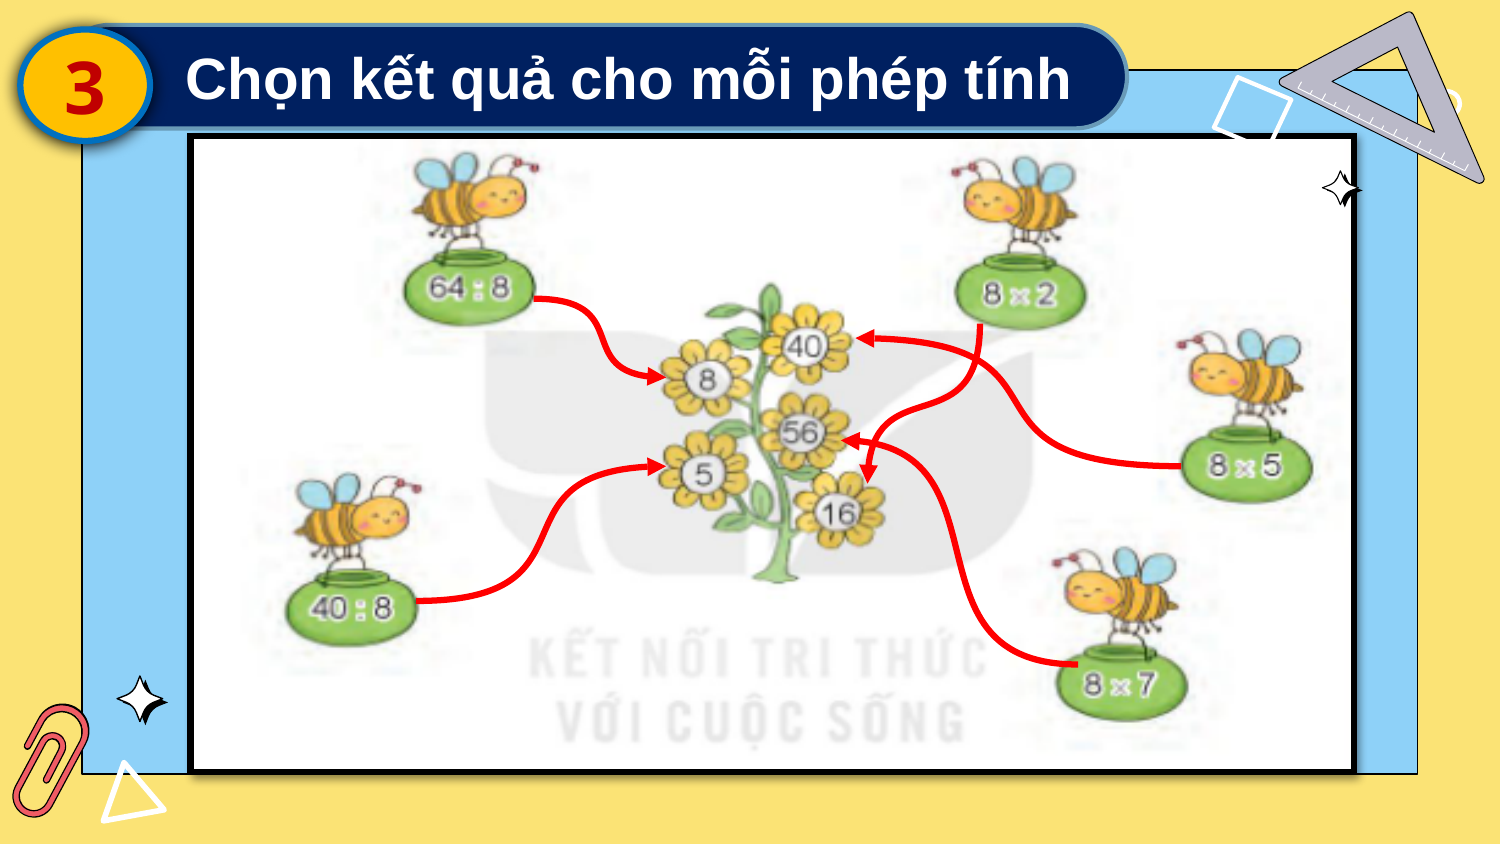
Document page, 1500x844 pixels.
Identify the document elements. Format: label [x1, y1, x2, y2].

picture [193, 138, 1352, 769]
text_box [100, 759, 167, 824]
text_box [116, 675, 169, 726]
text_box [416, 465, 667, 602]
text_box [1211, 75, 1272, 137]
text_box [843, 347, 850, 438]
text_box [1321, 192, 1364, 208]
text_box [9, 703, 94, 818]
text_box [20, 24, 1128, 142]
text_box [533, 298, 667, 378]
text_box [855, 337, 1182, 467]
text_box [840, 440, 1079, 665]
text_box [1277, 11, 1486, 185]
